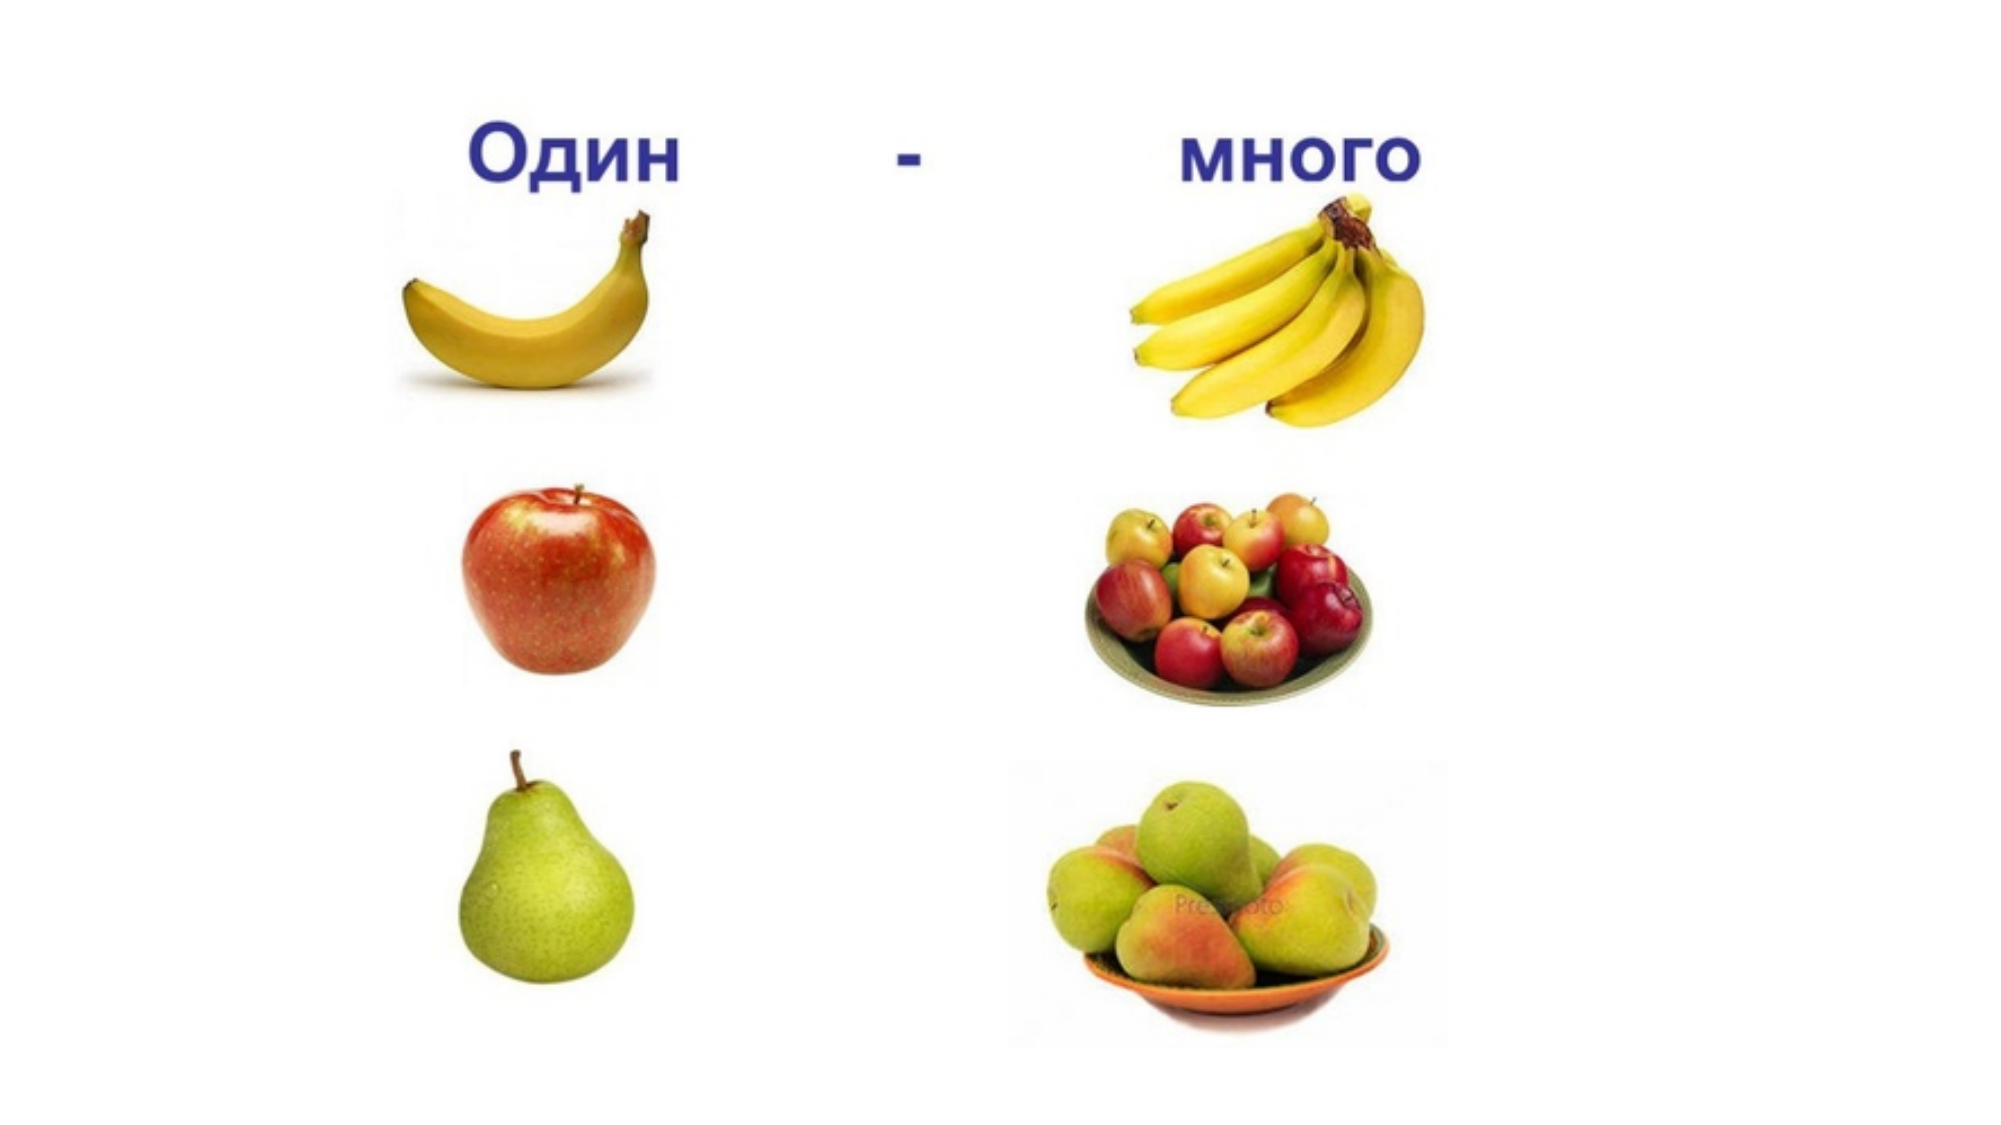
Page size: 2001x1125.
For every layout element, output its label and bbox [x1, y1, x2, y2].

picture [319, 26, 1681, 1048]
